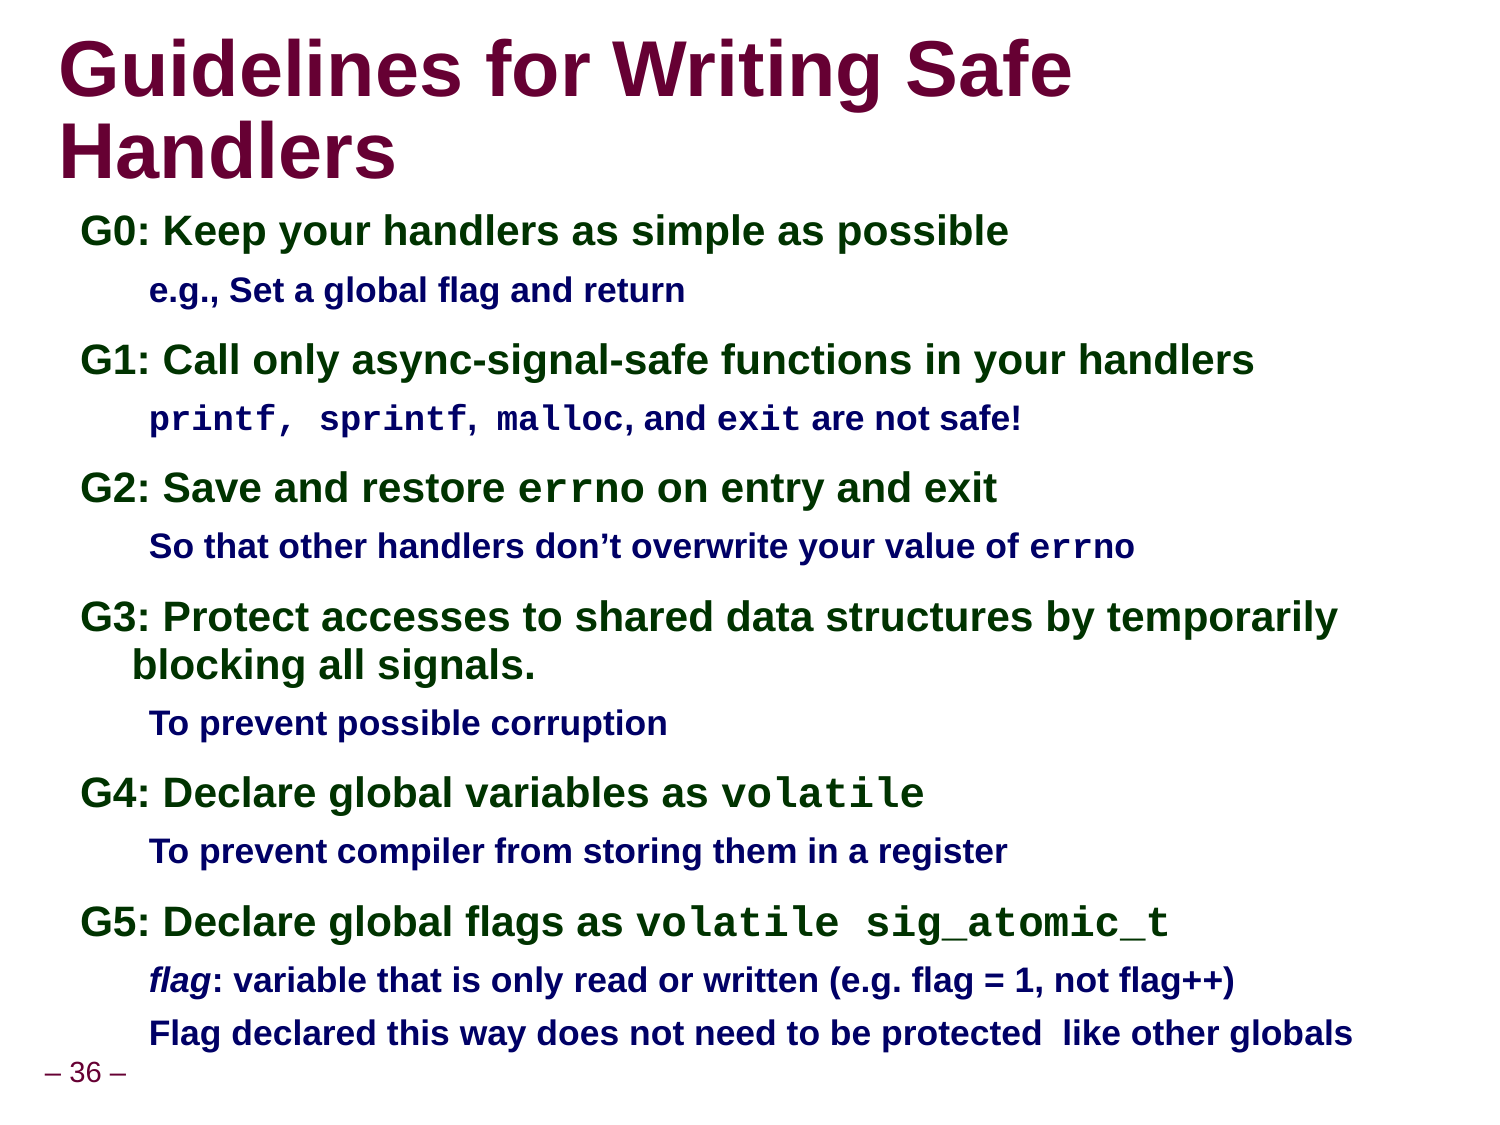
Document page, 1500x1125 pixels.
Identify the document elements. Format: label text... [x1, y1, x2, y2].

list G0: Keep your handlers as simple as possible e.g., Set a global flag and return G1: Call only async-signal-safe functions in your handlers printf, sprintf, malloc, and exit are not safe! G2: Save and restore errno on entry and exit So that other handlers don’t overwrite your value of errno G3: Protect accesses to shared data structures by temporarily blocking all signals. To prevent possible corruption G4: Declare global variables as volatile To prevent compiler from storing them in a register G5: Declare global flags as volatile sig_atomic_t flag: variable that is only read or written (e.g. flag = 1, not flag++) Flag declared this way does not need to be protected like other globals [64, 199, 1451, 1065]
title Guidelines for Writing Safe Handlers [58, 49, 1305, 176]
